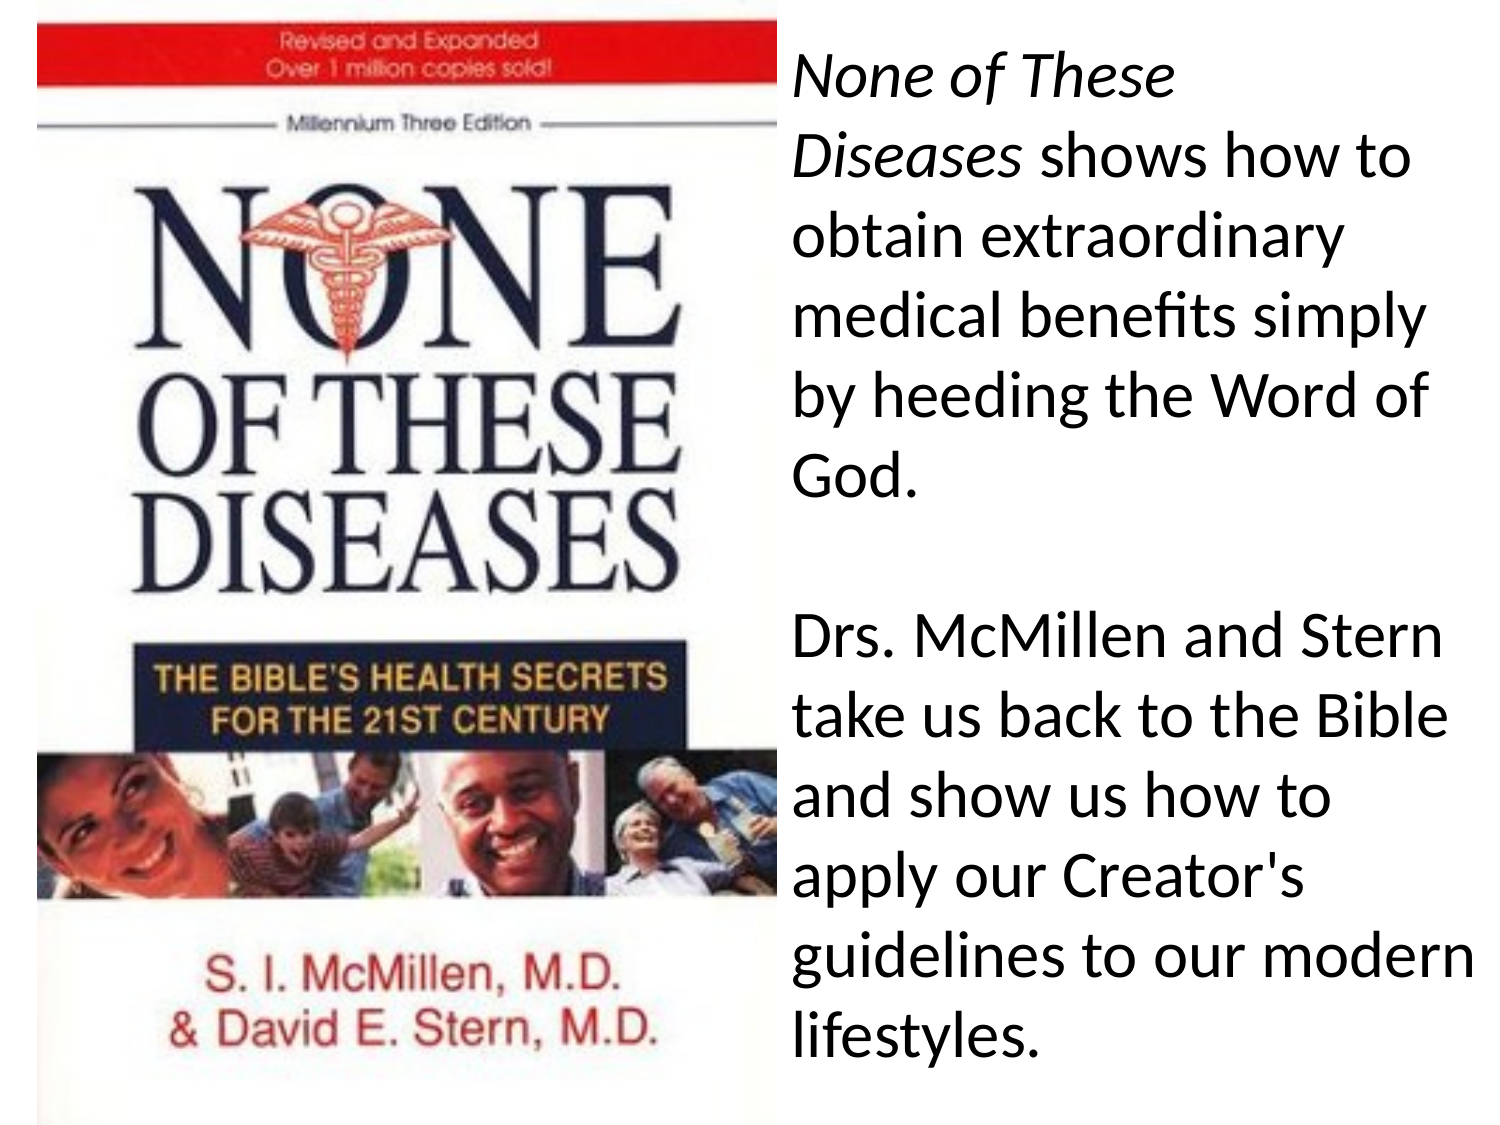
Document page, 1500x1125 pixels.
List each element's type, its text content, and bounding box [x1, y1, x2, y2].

text_box None of These Diseases shows how to obtain extraordinary medical benefits simply by heeding the Word of God. Drs. McMillen and Stern take us back to the Bible and show us how to apply our Creator's guidelines to our modern lifestyles. [778, 23, 1500, 1078]
picture [37, 0, 778, 1125]
